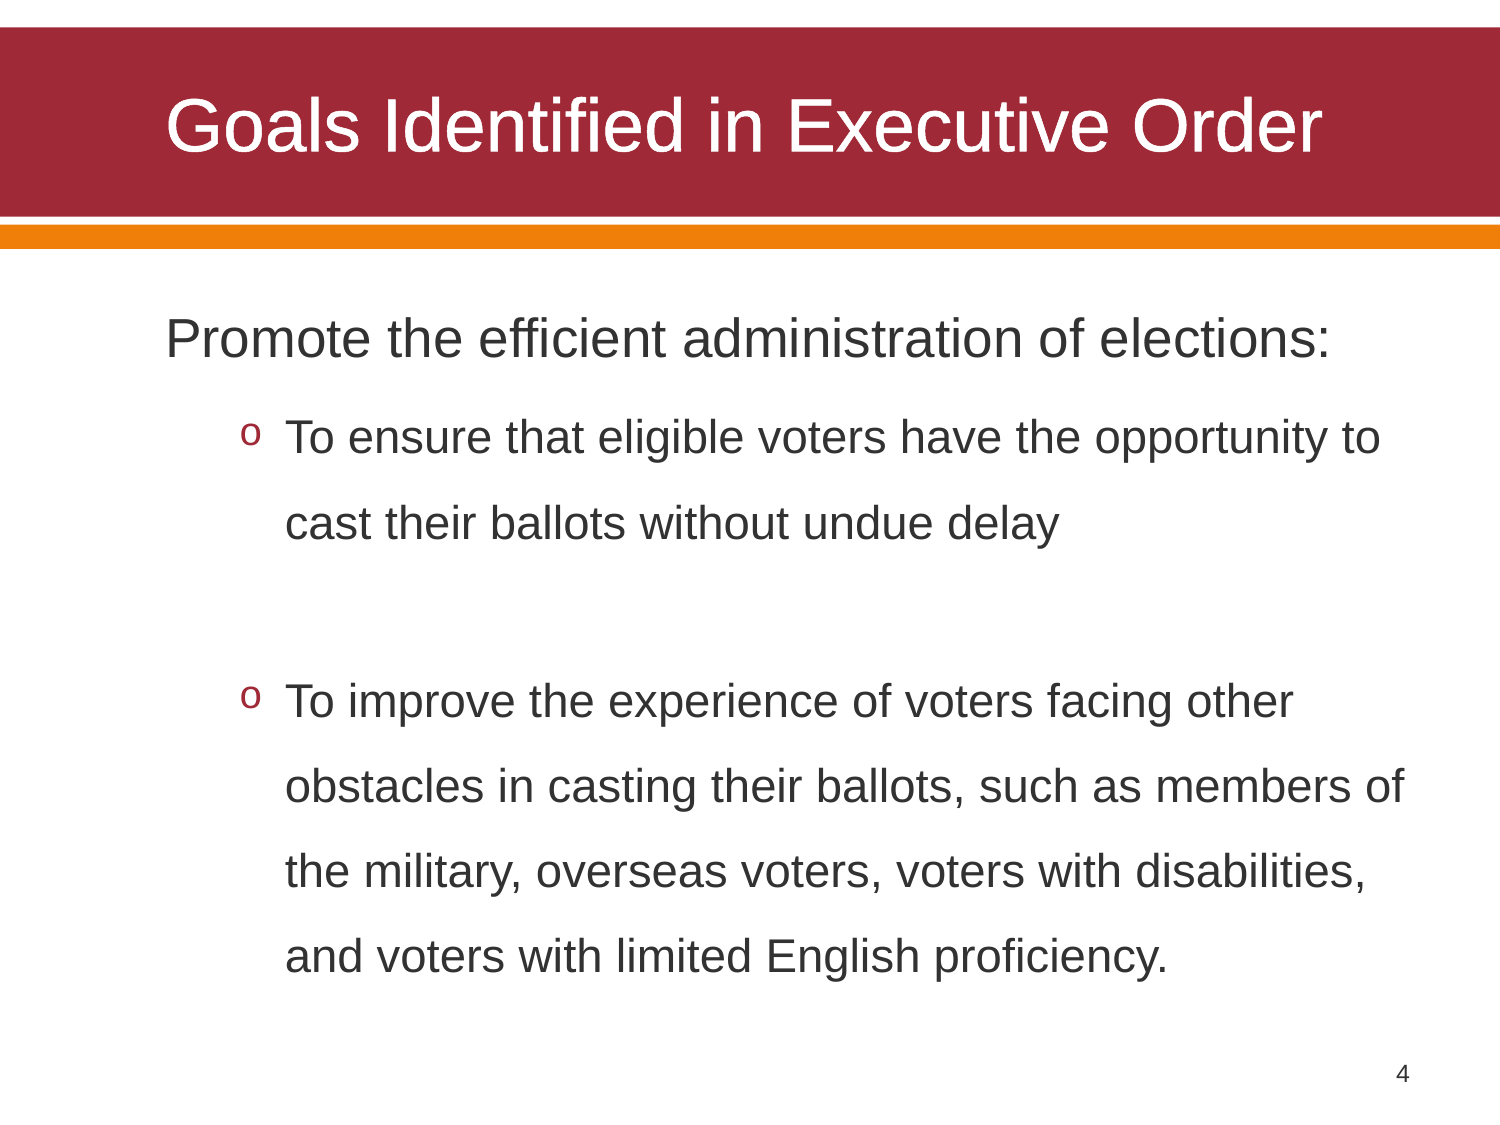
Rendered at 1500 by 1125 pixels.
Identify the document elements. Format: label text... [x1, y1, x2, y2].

title Goals Identified in Executive Order [150, 29, 1425, 213]
slide_number 4 [1074, 1042, 1425, 1103]
list Promote the efficient administration of elections: To ensure that eligible voters have the opportunity to cast their ballots without undue delay To improve the experience of voters facing other obstacles in casting their ballots, such as members of the military, overseas voters, voters with disabilities, and voters with limited English proficiency. [150, 262, 1425, 1005]
